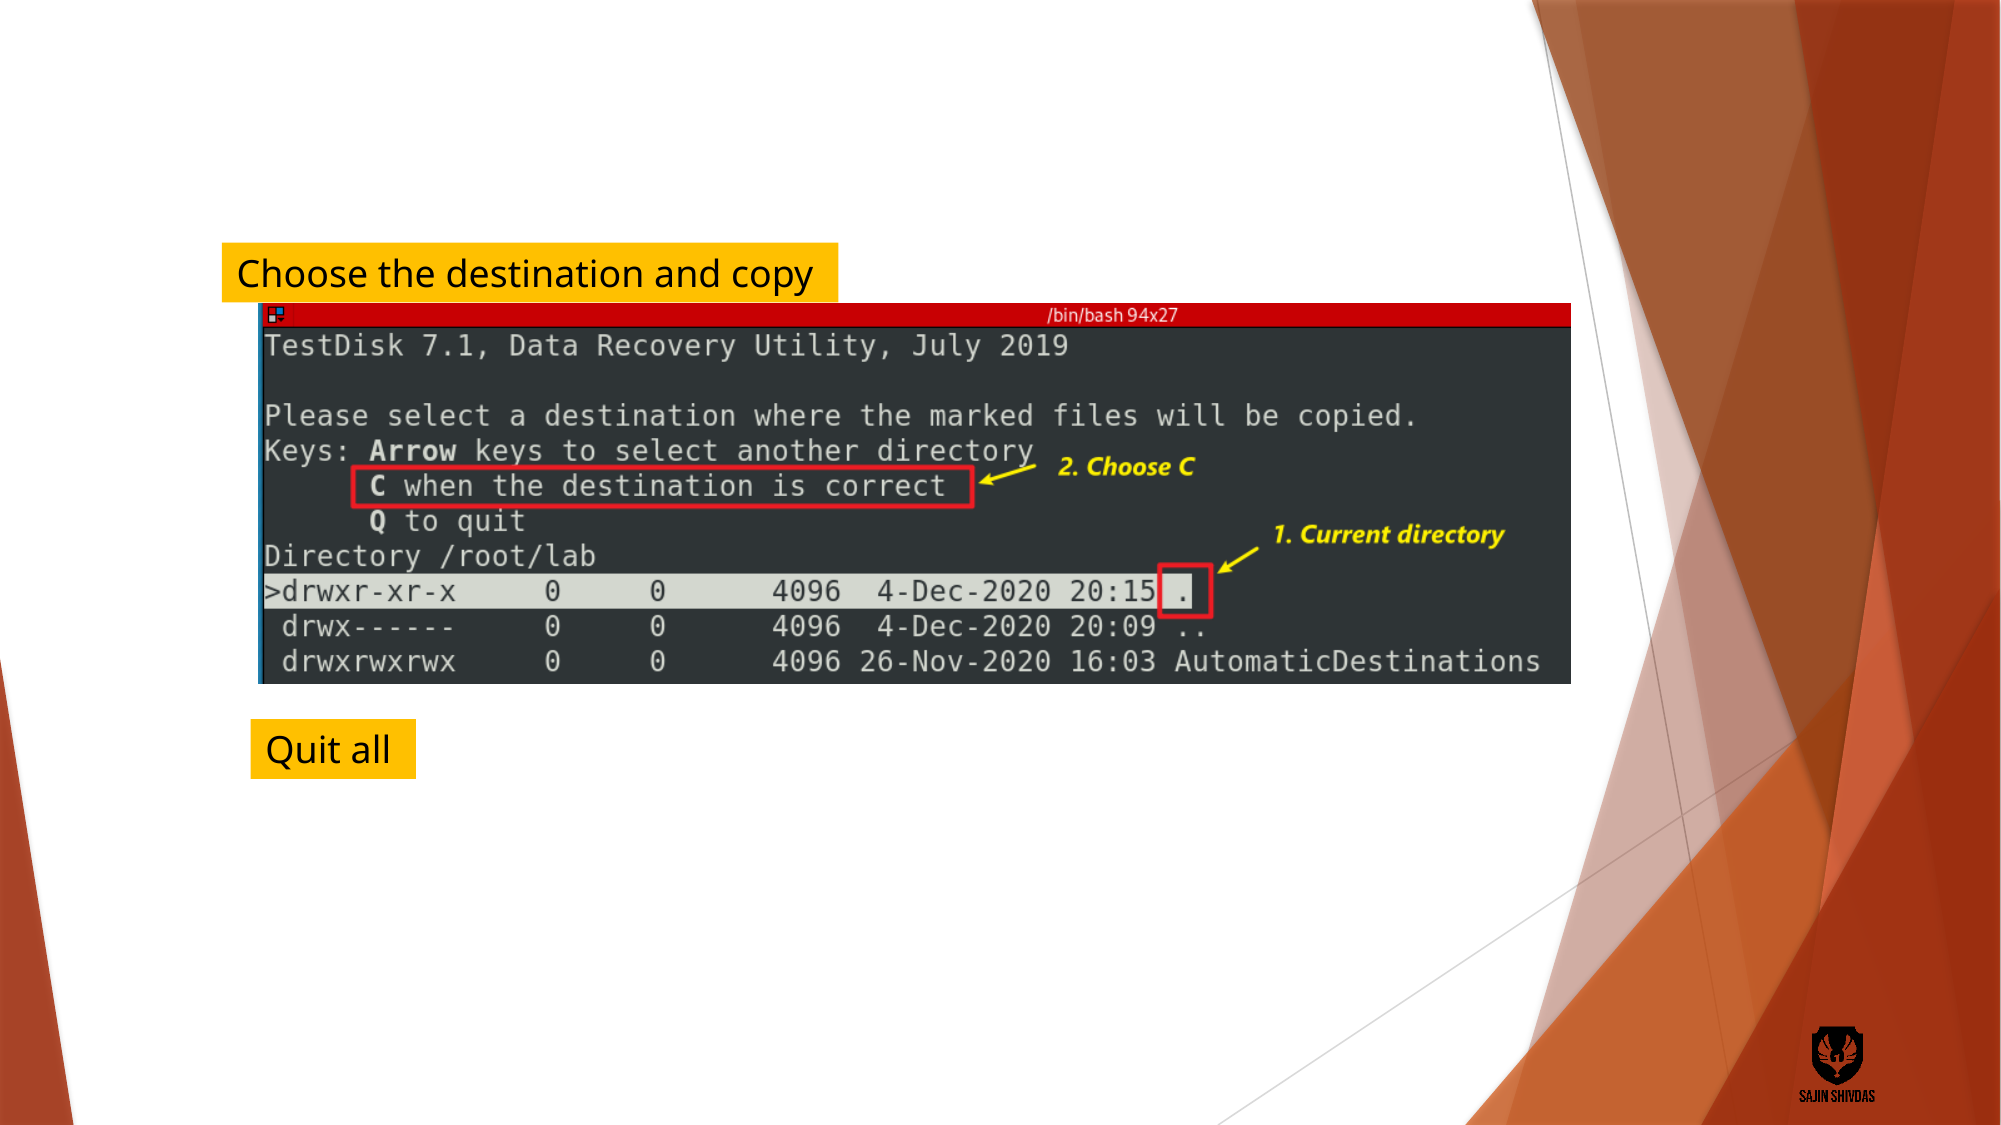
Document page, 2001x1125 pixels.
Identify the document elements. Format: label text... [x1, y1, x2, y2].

text_box Quit all [250, 719, 416, 779]
text_box Choose the destination and copy [221, 242, 839, 303]
picture [257, 302, 1572, 684]
picture [1791, 1018, 1885, 1112]
